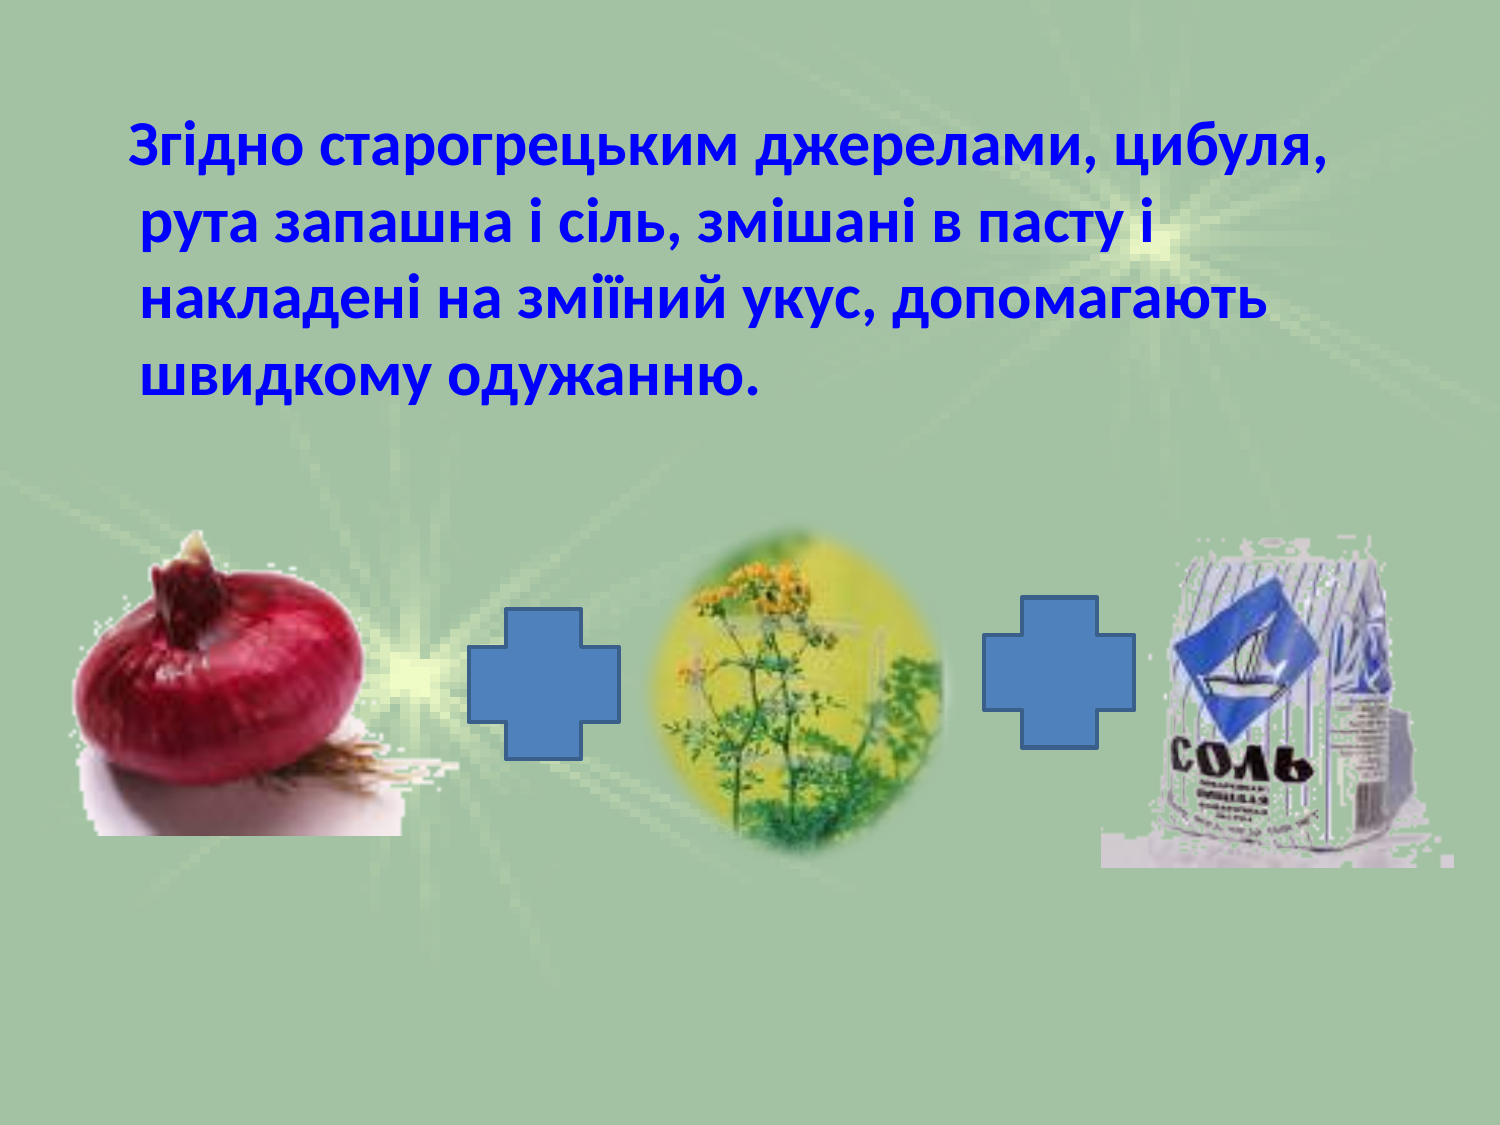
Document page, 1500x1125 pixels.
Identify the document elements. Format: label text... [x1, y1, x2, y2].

text_box [474, 607, 621, 761]
list Згідно старогрецьким джерелами, цибуля, рута запашна і сіль, змішані в пасту і накладені на зміїний укус, допомагають швидкому одужанню. [70, 93, 1421, 418]
text_box [982, 595, 1096, 750]
picture [0, 0, 1500, 1125]
